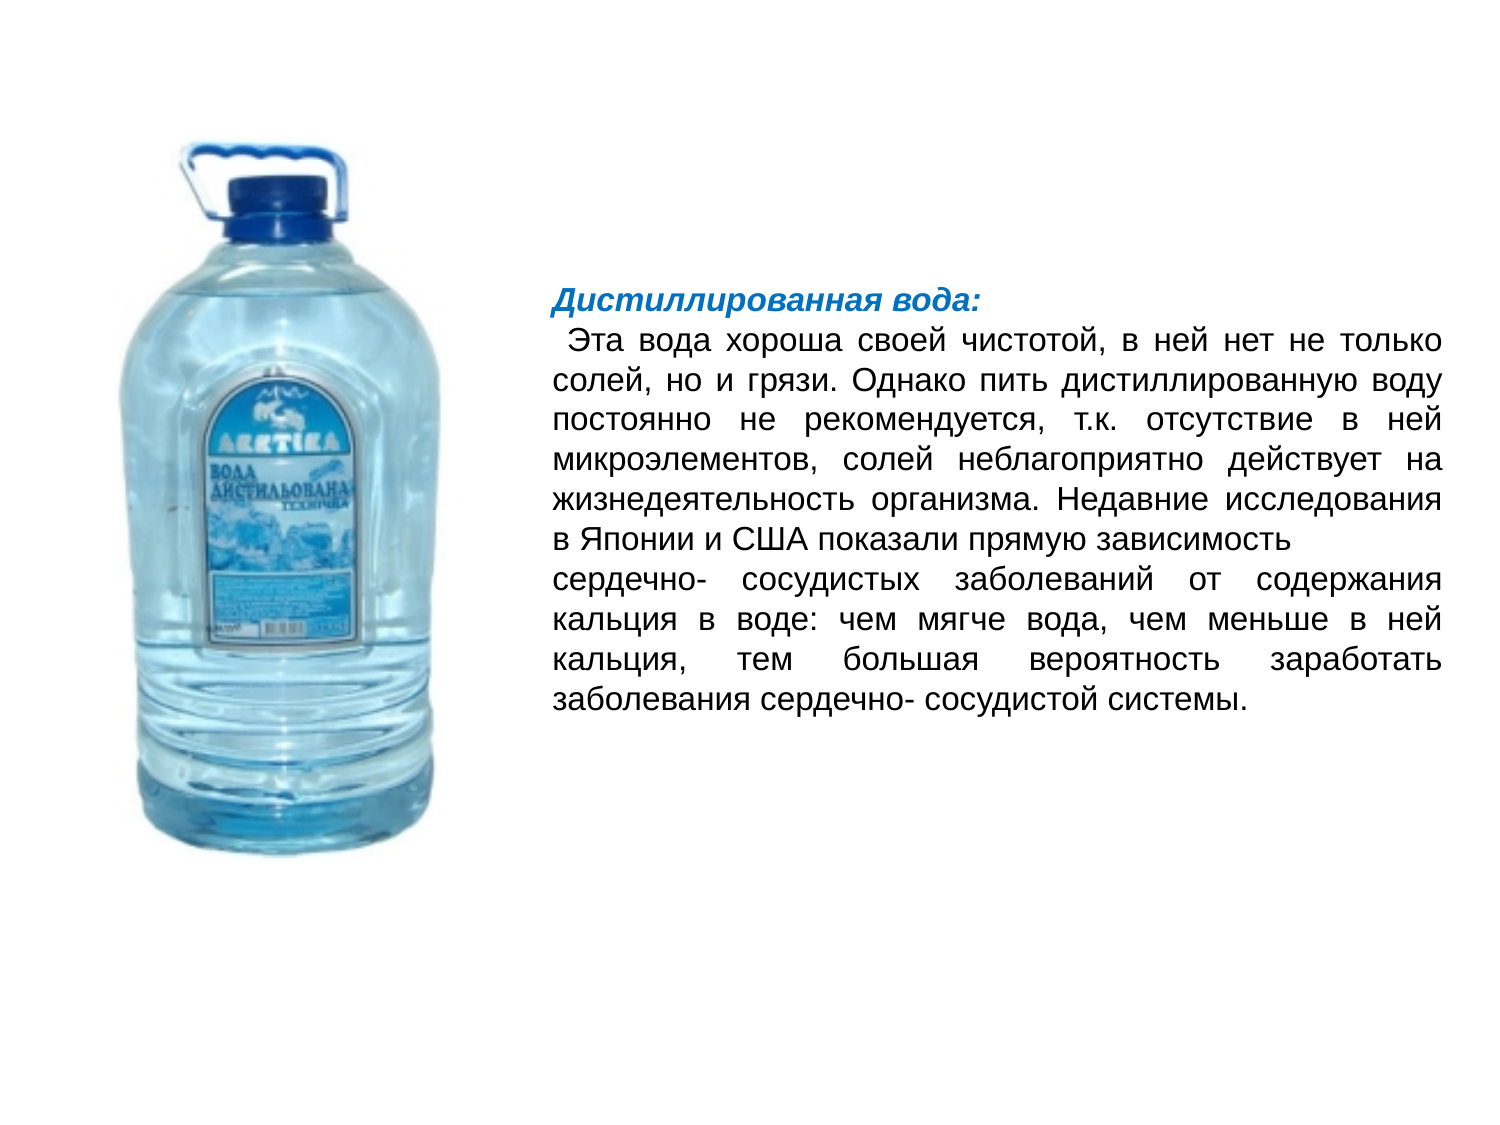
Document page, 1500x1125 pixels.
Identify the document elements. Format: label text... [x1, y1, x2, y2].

text_box Дистиллированная вода: Эта вода хороша своей чистотой, в ней нет не только солей, но и грязи. Однако пить дистиллированную воду постоянно не рекомендуется, т.к. отсутствие в ней микроэлементов, солей неблагоприятно действует на жизнедеятельность организма. Недавние исследования в Японии и США показали прямую зависимость сердечно- сосудистых заболеваний от содержания кальция в воде: чем мягче вода, чем меньше в ней кальция, тем большая вероятность заработать заболевания сердечно- сосудистой системы. [538, 270, 1459, 805]
picture [40, 136, 533, 858]
